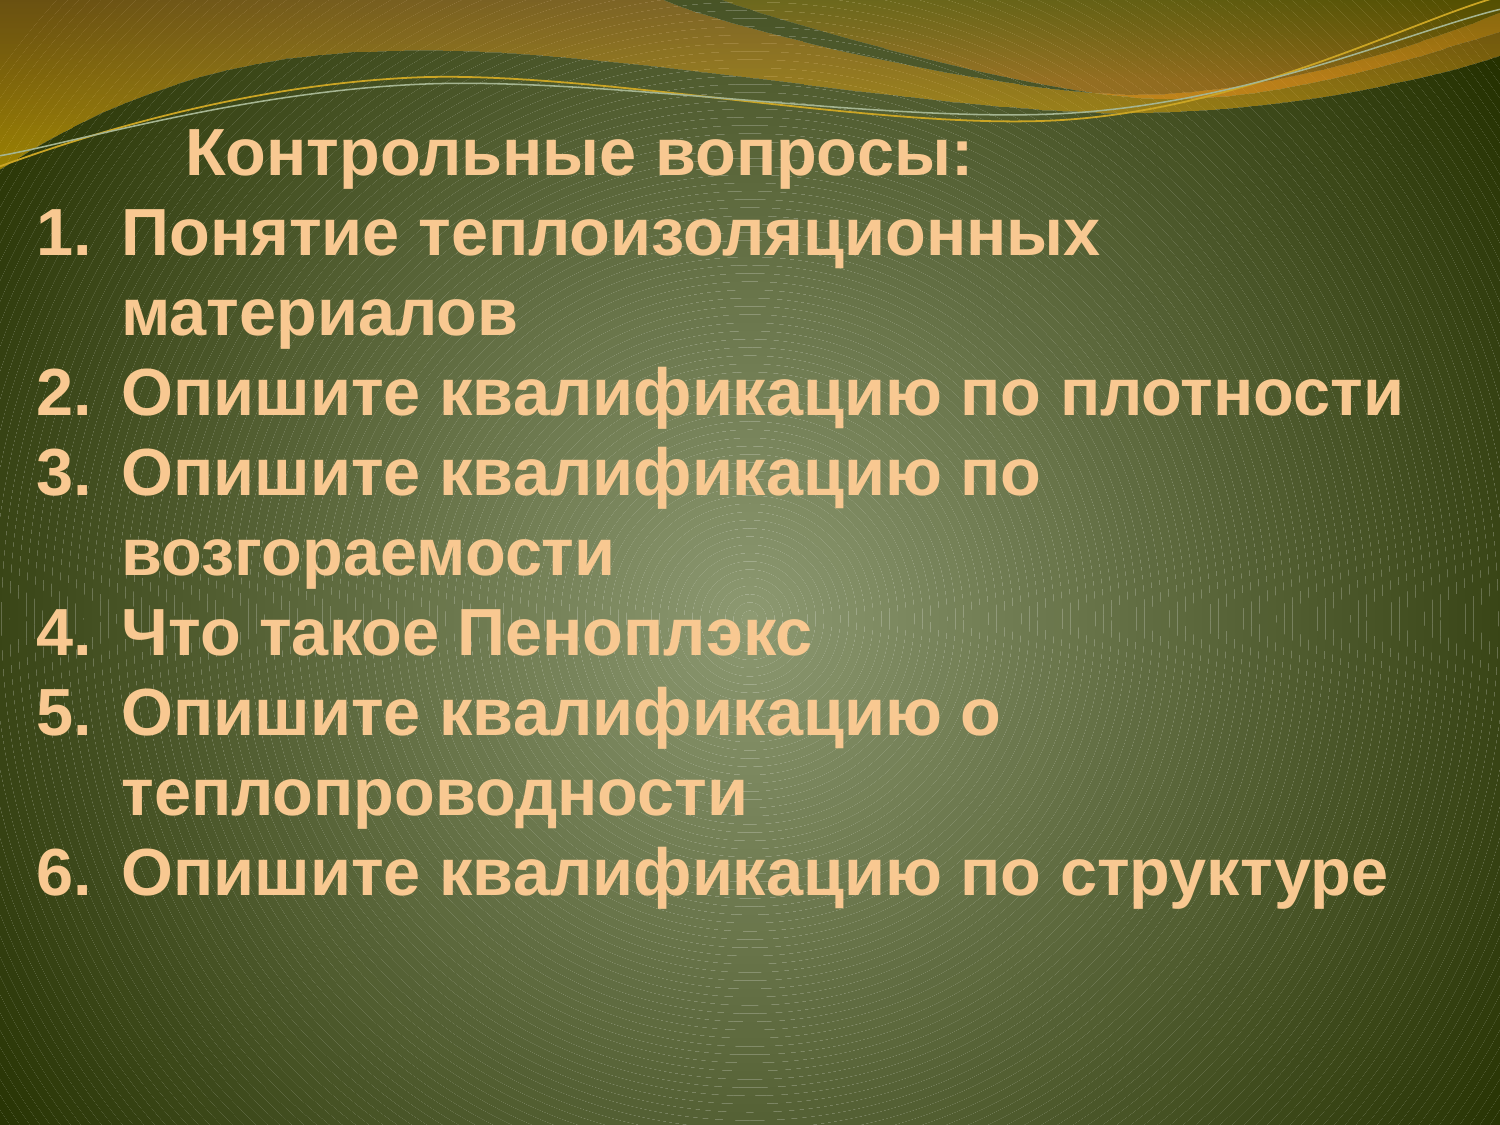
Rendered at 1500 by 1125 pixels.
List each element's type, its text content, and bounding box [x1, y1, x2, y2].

list Контрольные вопросы: Понятие теплоизоляционных материалов Опишите квалификацию по плотности Опишите квалификацию по возгораемости Что такое Пеноплэкс Опишите квалификацию о теплопроводности Опишите квалификацию по структуре [29, 101, 1471, 794]
